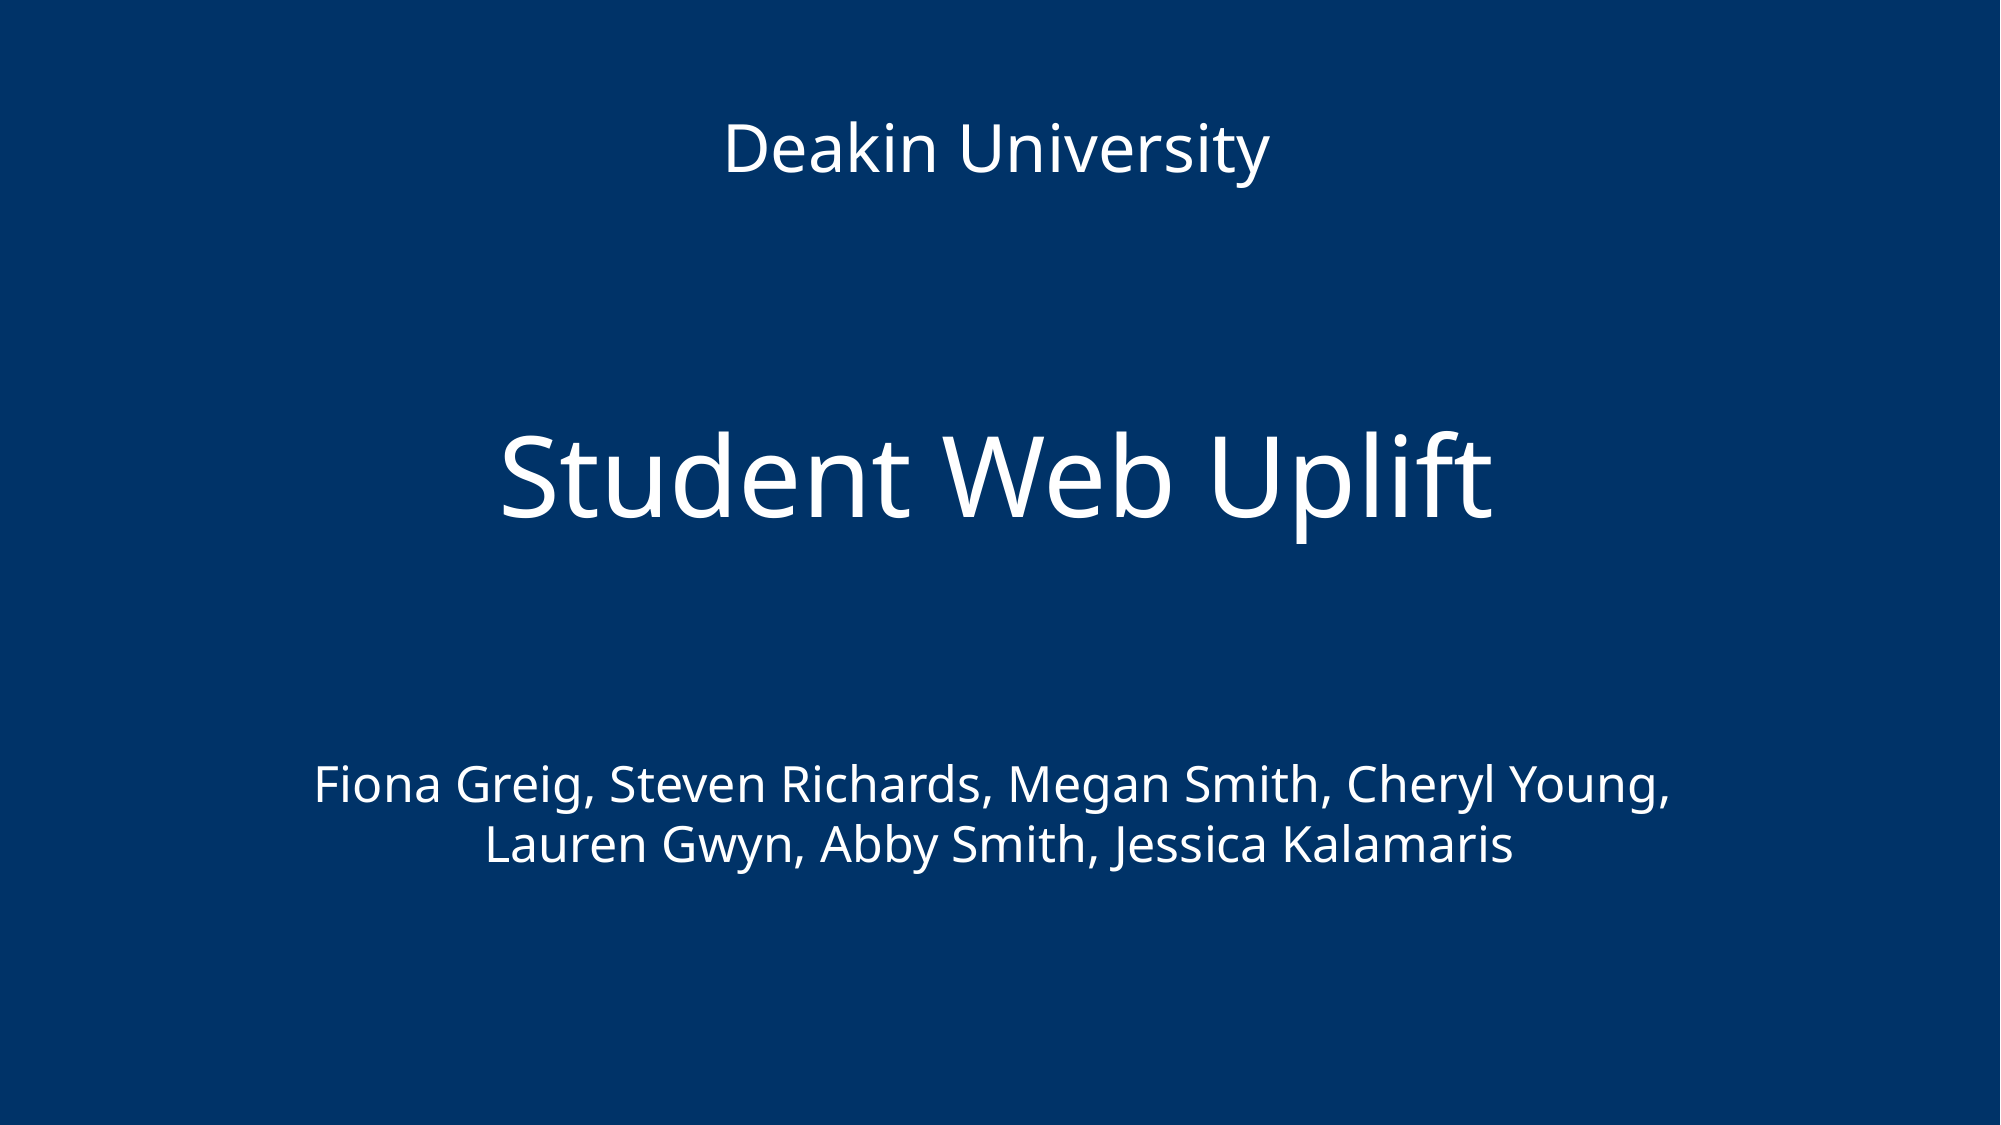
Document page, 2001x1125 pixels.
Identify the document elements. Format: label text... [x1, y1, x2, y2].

title Student Web Uplift [100, 397, 1893, 601]
text_box Deakin University [112, 0, 1881, 194]
text_box Fiona Greig, Steven Richards, Megan Smith, Cheryl Young, Lauren Gwyn, Abby Smith, Jessica Kalamaris [142, 745, 1858, 881]
